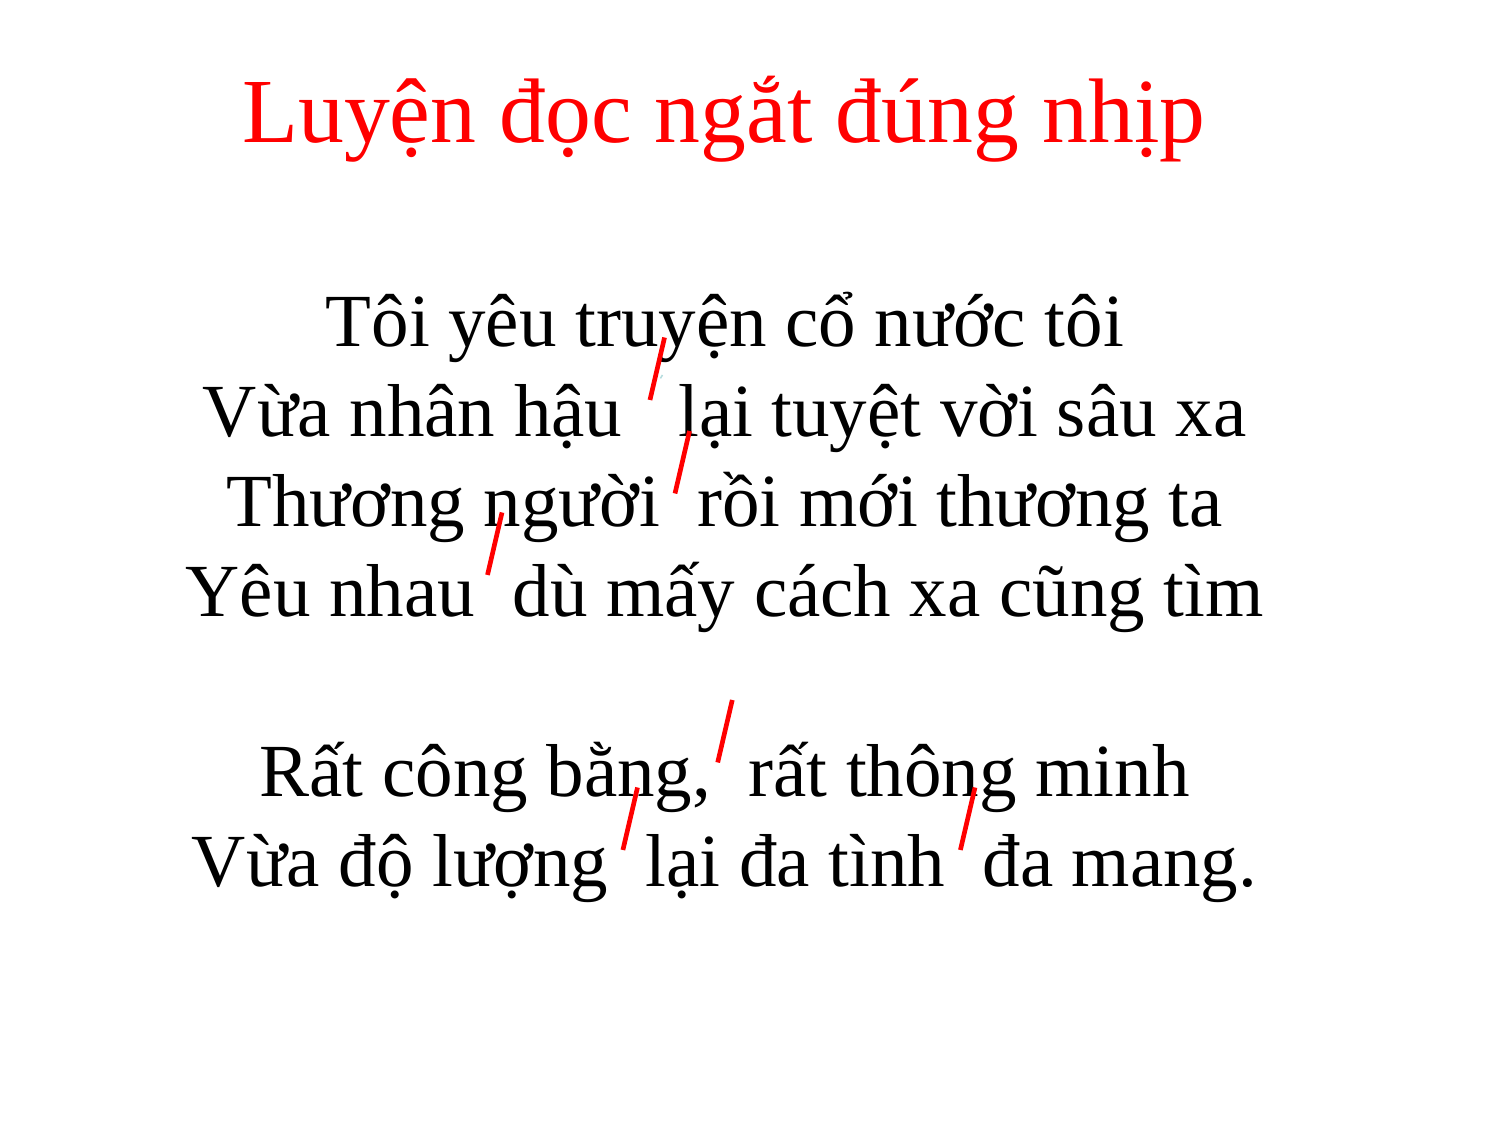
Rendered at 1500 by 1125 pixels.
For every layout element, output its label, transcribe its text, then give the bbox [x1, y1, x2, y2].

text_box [487, 512, 503, 576]
title Luyện đọc ngắt đúng nhịp Tôi yêu truyện cổ nước tôi Vừa nhân hậu lại tuyệt vời sâu xa Thương người rồi mới thương ta Yêu nhau dù mấy cách xa cũng tìm Rất công bằng, rất thông minh Vừa độ lượng lại đa tình đa mang. [49, 49, 1401, 1063]
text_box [960, 787, 976, 851]
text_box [674, 430, 690, 494]
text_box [717, 699, 733, 763]
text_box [649, 337, 665, 401]
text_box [622, 787, 638, 851]
